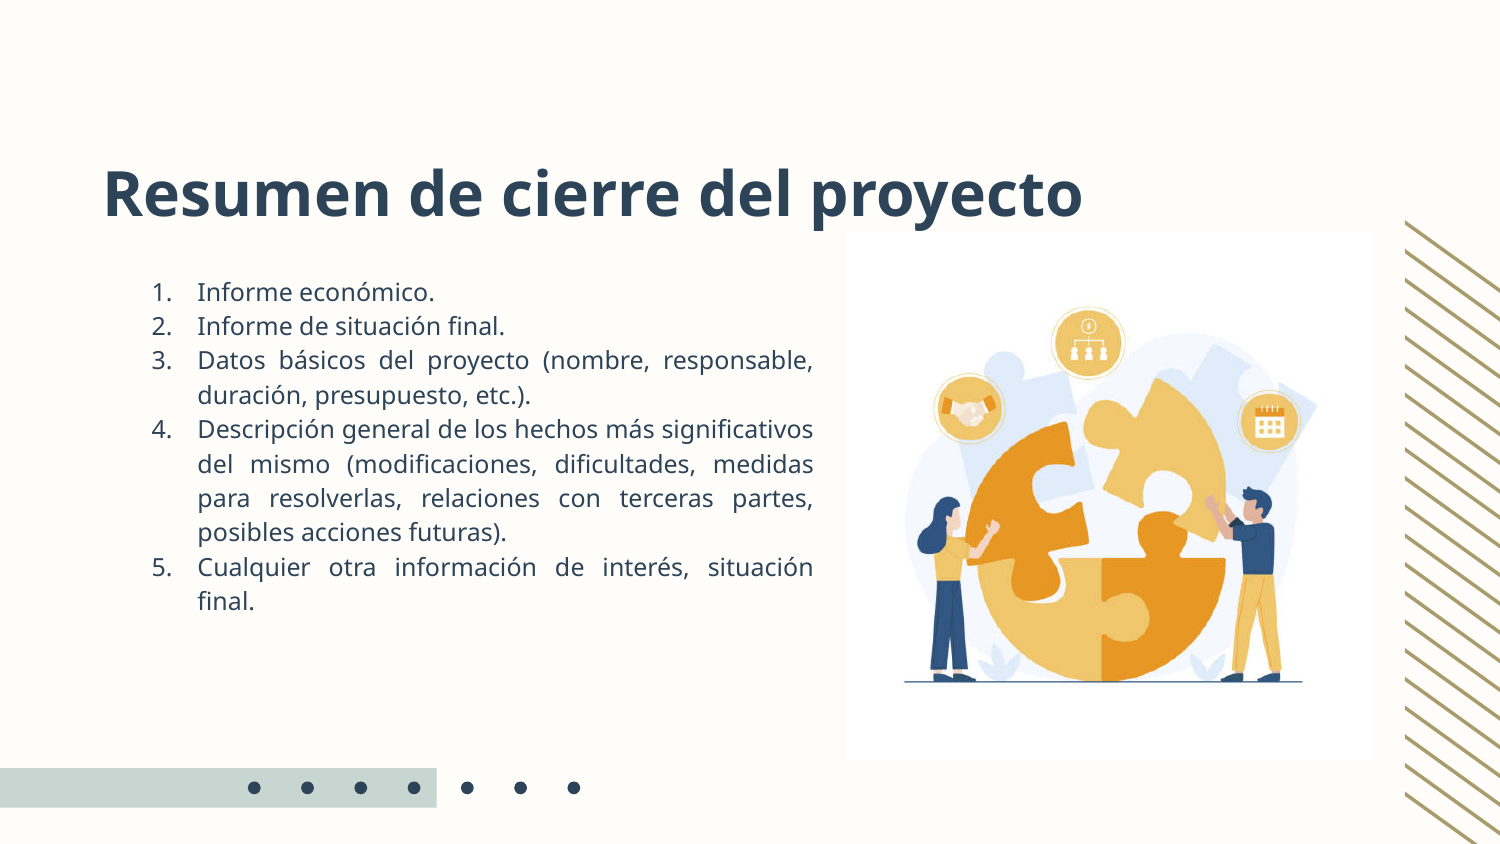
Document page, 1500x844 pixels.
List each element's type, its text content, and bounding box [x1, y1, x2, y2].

list Informe económico. Informe de situación final. Datos básicos del proyecto (nombre, responsable, duración, presupuesto, etc.). Descripción general de los hechos más significativos del mismo (modificaciones, dificultades, medidas para resolverlas, relaciones con terceras partes, posibles acciones futuras). Cualquier otra información de interés, situación final. [107, 256, 830, 660]
title Resumen de cierre del proyecto [87, 139, 1352, 233]
picture [846, 232, 1374, 760]
